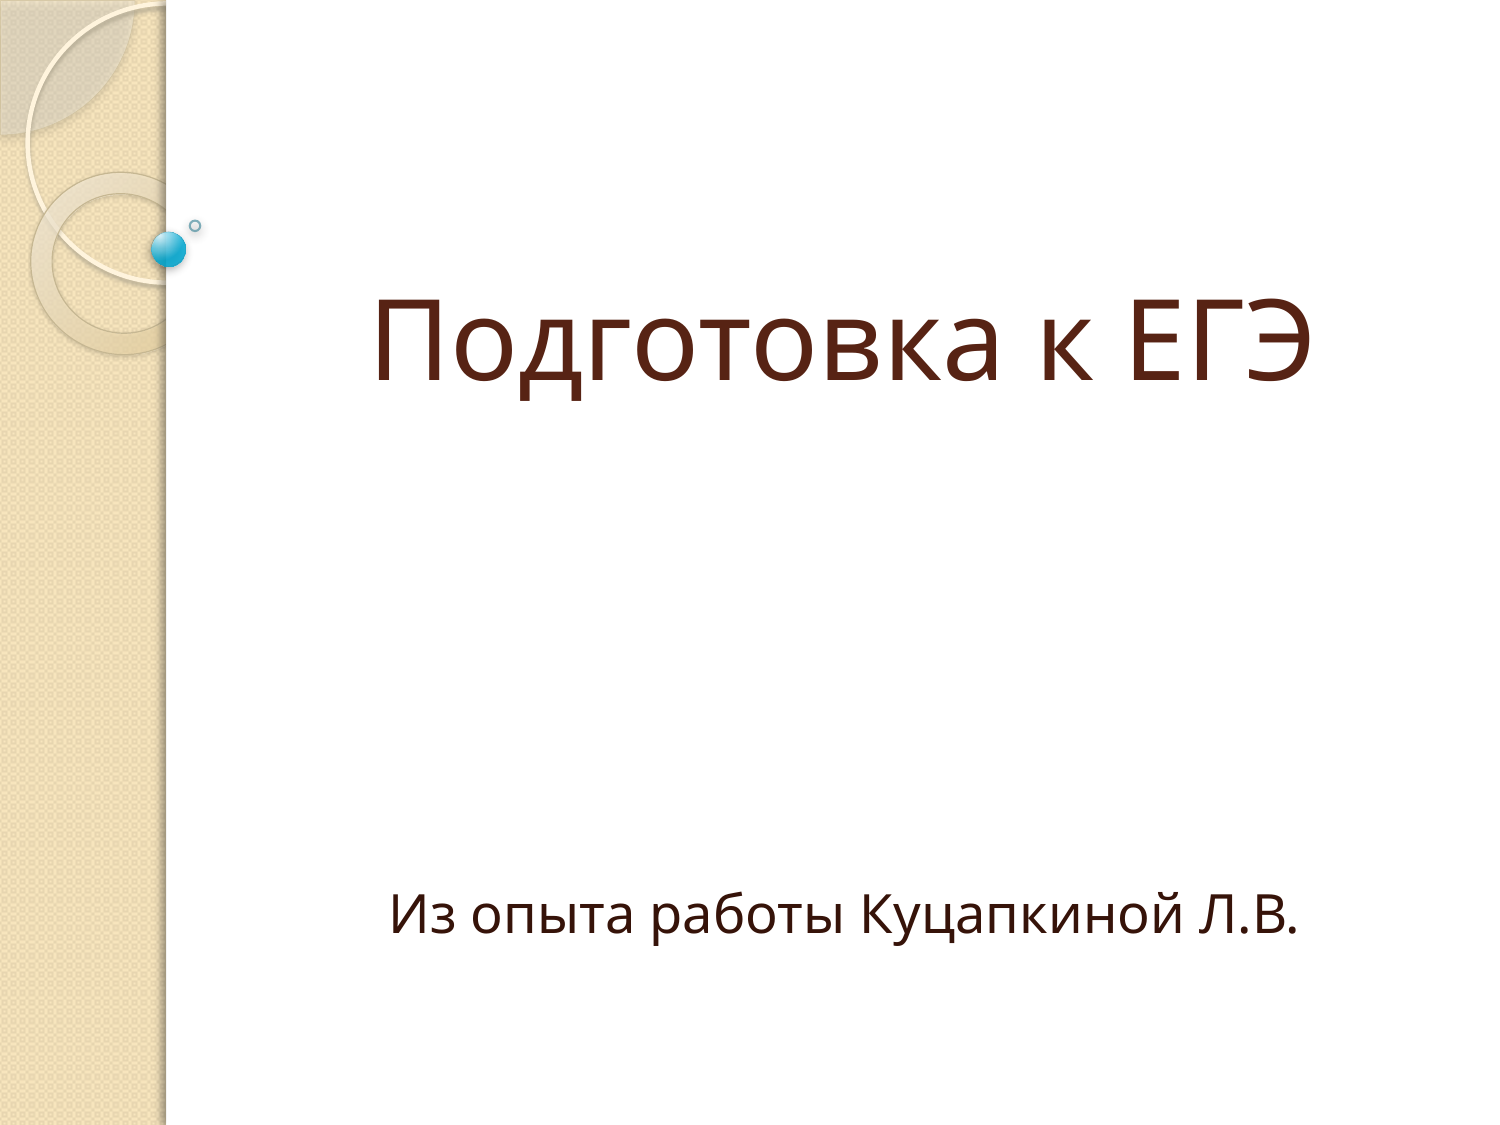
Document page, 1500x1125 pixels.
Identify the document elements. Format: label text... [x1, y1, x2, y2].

title Подготовка к ЕГЭ [234, 59, 1450, 411]
subtitle Из опыта работы Куцапкиной Л.В. [234, 878, 1450, 997]
